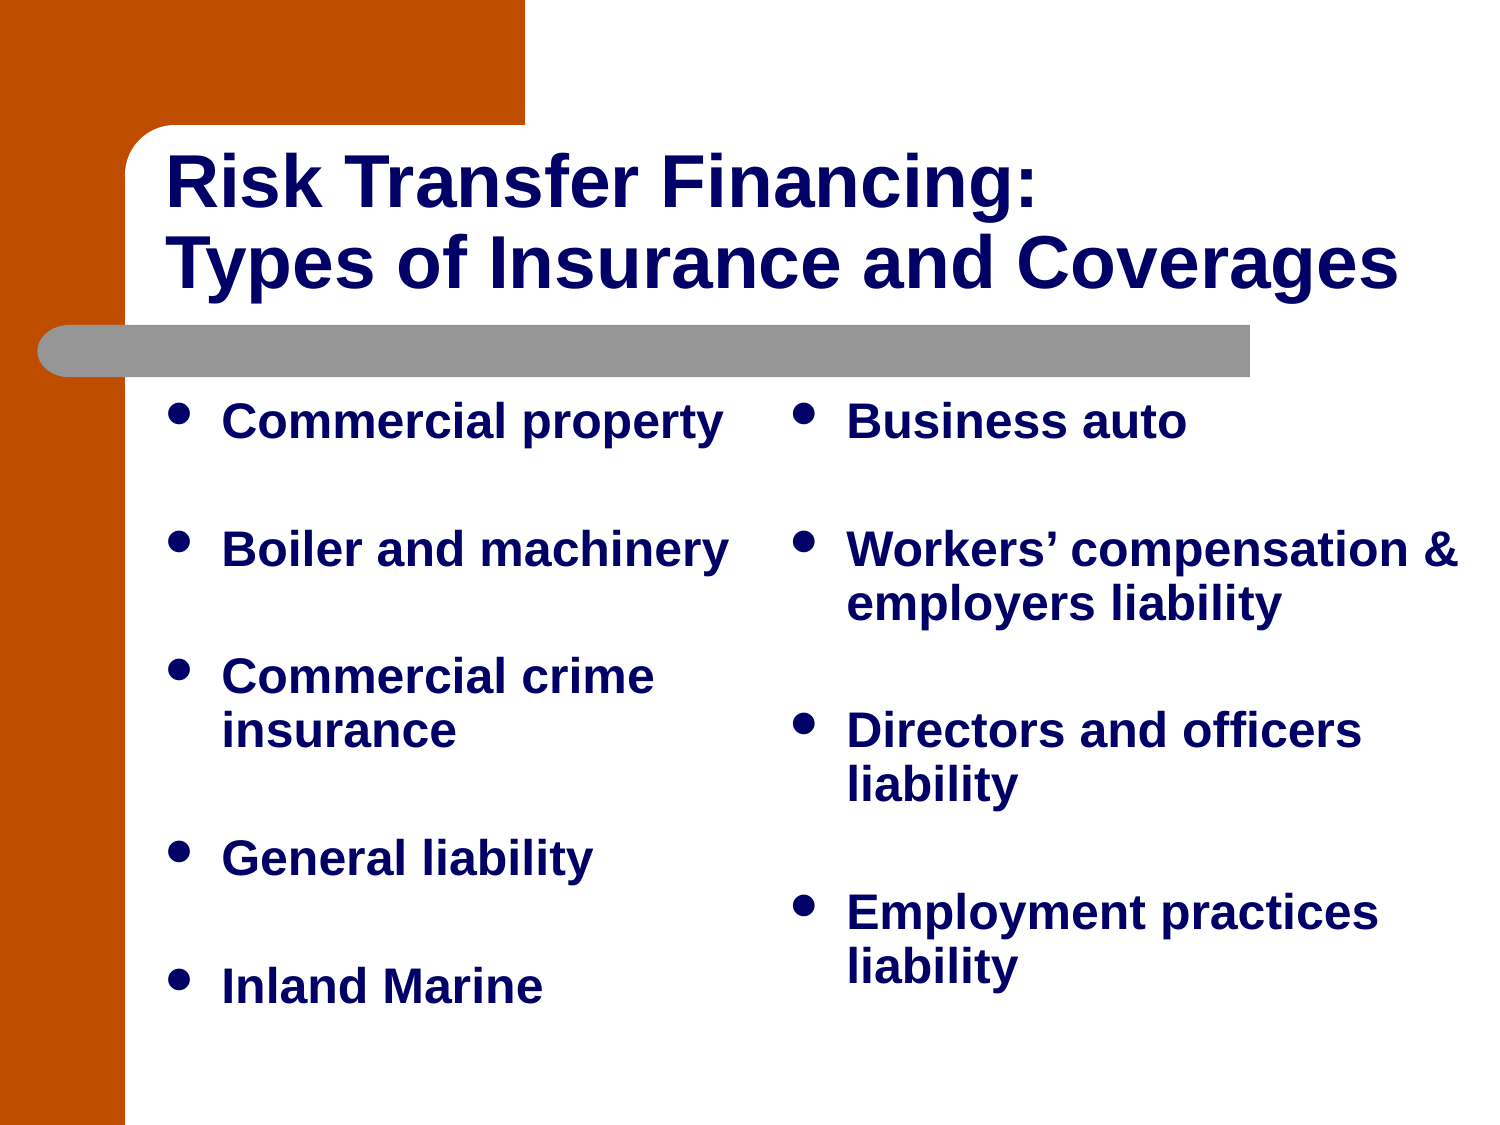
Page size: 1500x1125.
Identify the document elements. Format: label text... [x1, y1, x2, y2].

list Business auto Workers’ compensation & employers liability Directors and officers liability Employment practices liability [774, 387, 1500, 1013]
title Risk Transfer Financing: Types of Insurance and Coverages [150, 125, 1463, 313]
list Commercial property Boiler and machinery Commercial crime insurance General liability Inland Marine [150, 387, 775, 1038]
